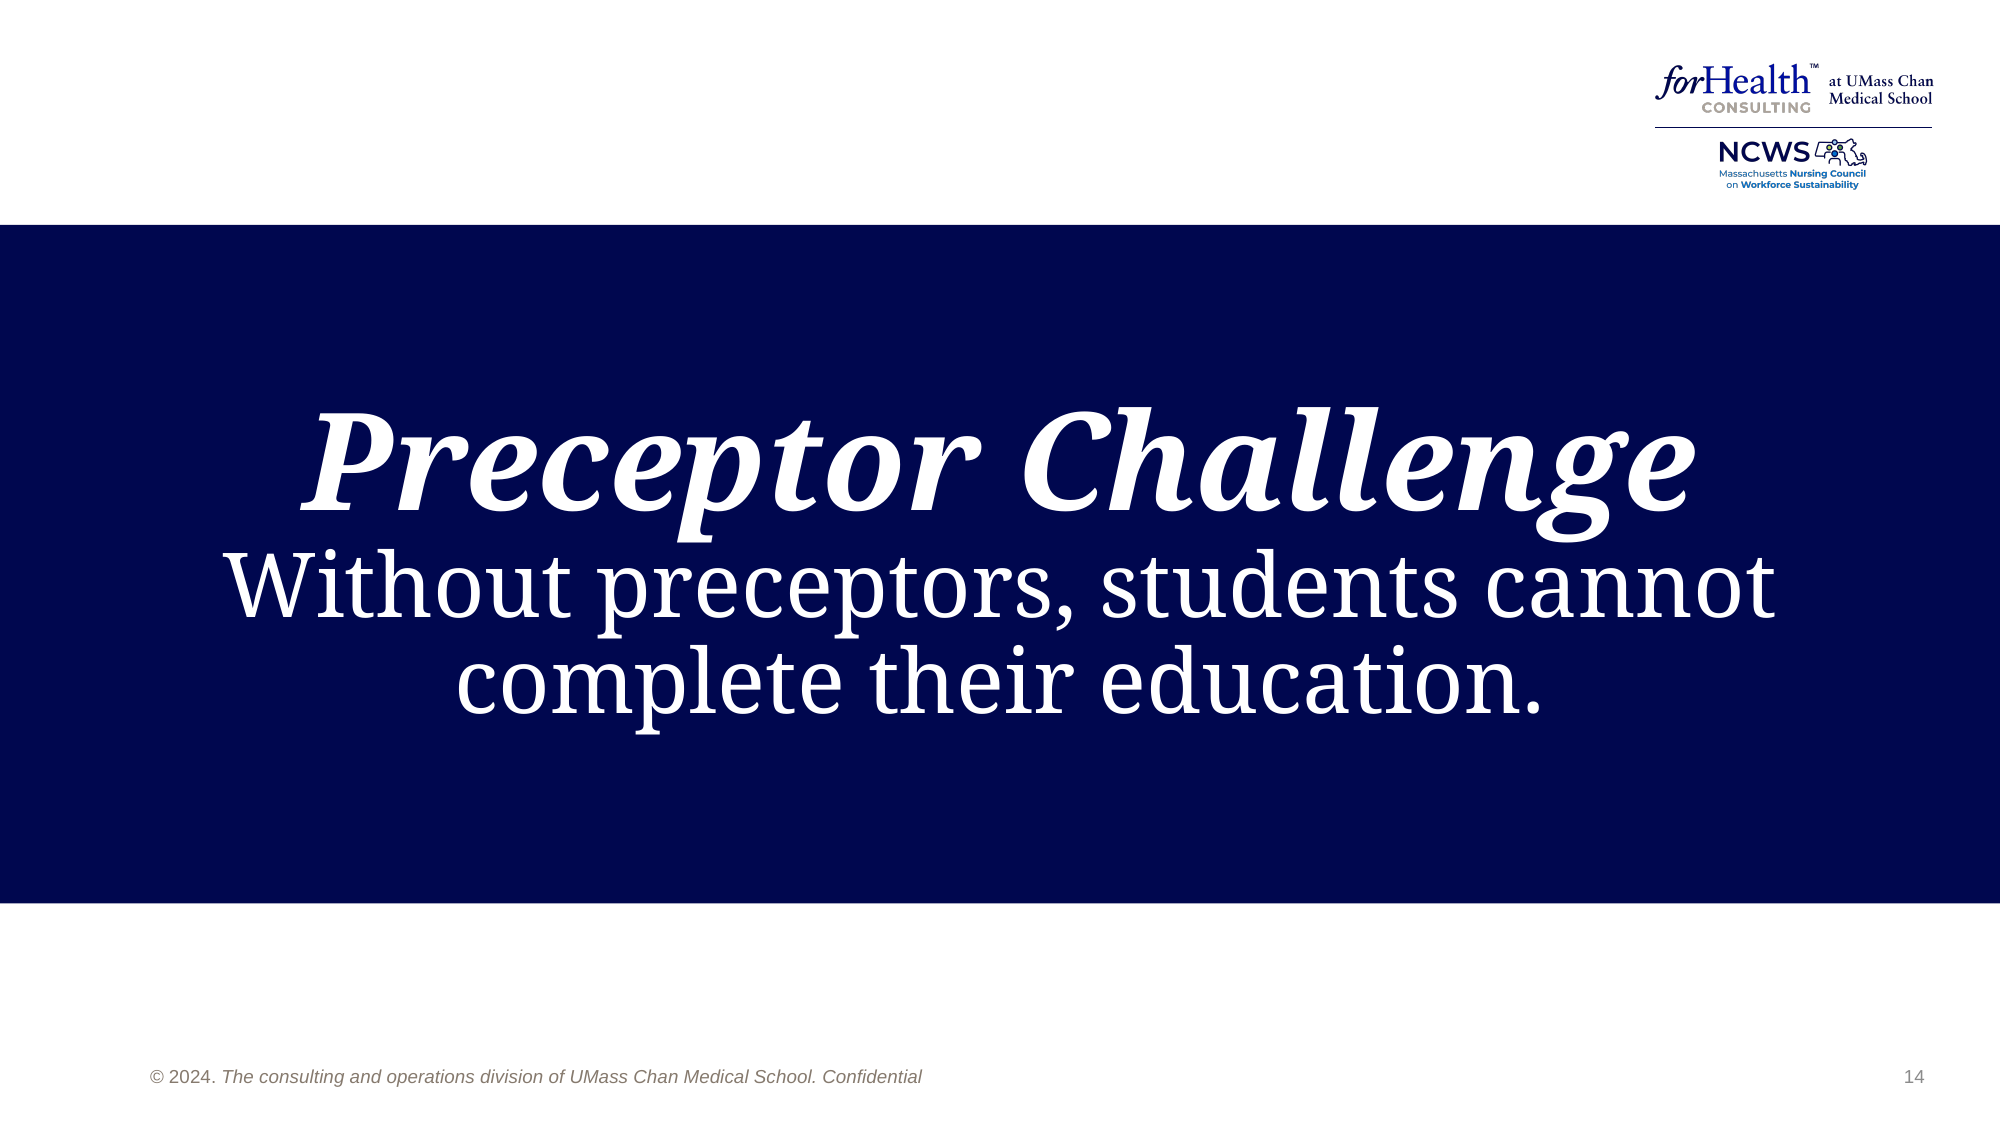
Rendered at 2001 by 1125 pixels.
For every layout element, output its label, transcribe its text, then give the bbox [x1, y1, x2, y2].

title Preceptor Challenge Without preceptors, students cannot complete their education. [150, 293, 1850, 834]
picture [1652, 59, 1939, 117]
slide_number 14 [1850, 1051, 1925, 1088]
picture [1719, 138, 1868, 190]
